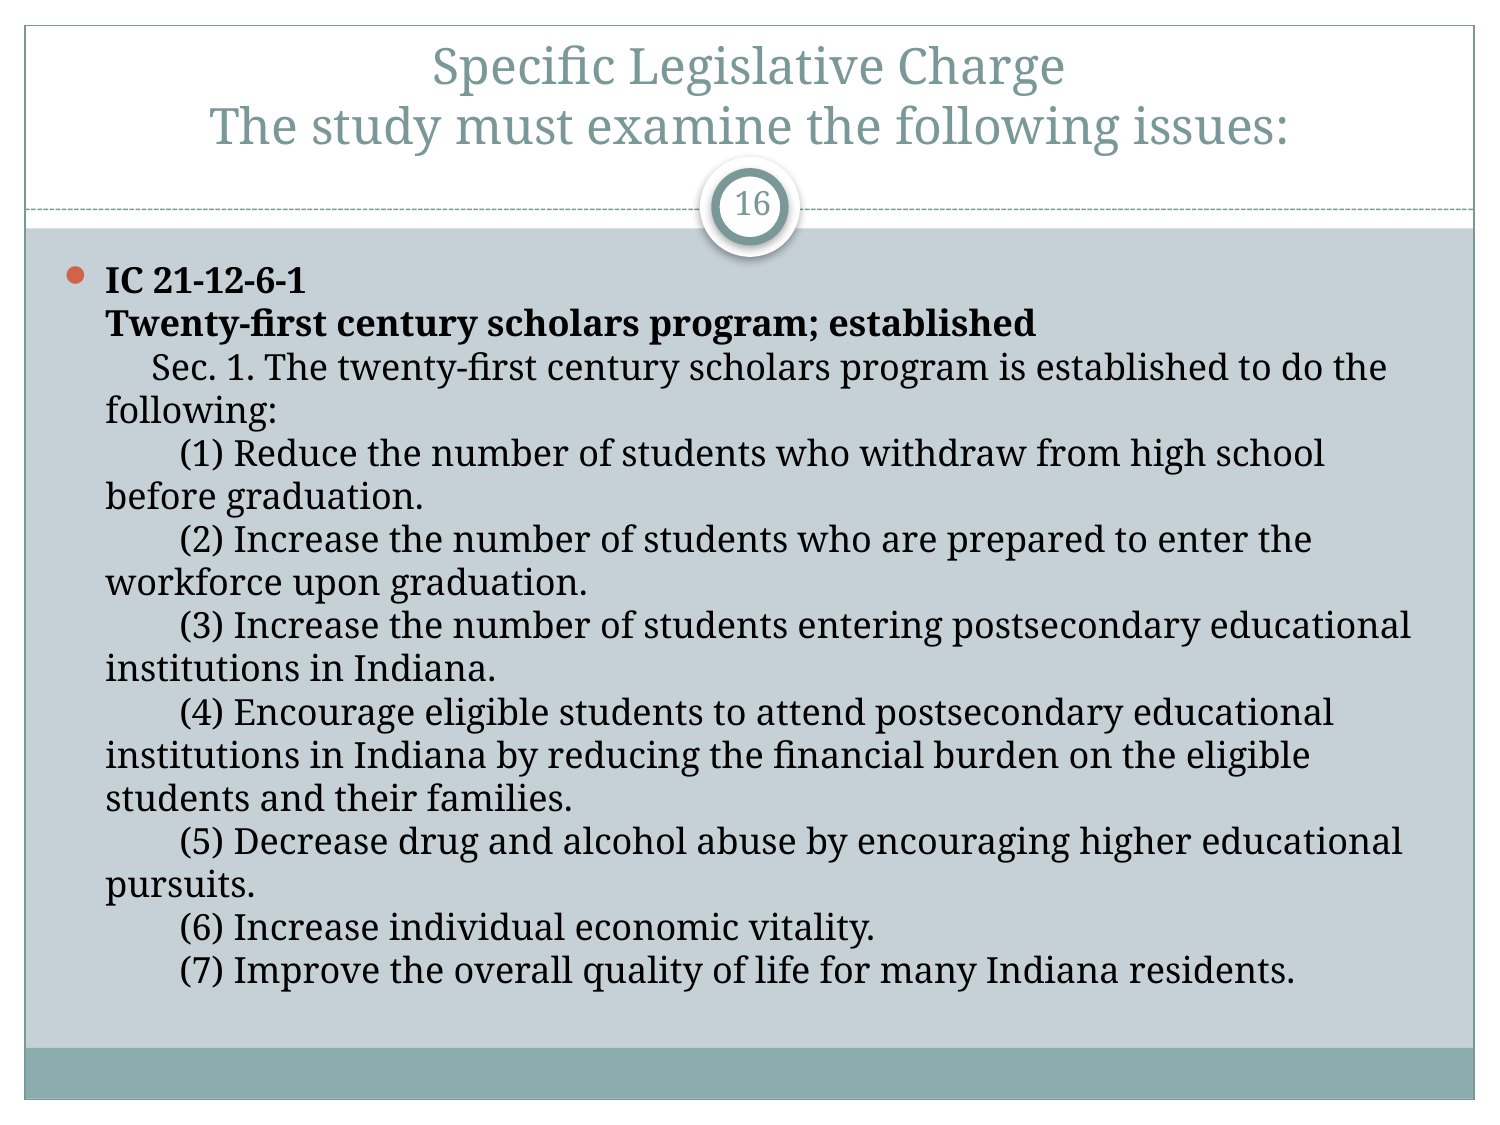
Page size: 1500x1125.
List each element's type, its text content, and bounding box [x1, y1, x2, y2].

title Specific Legislative Charge The study must examine the following issues: [49, 37, 1450, 162]
list IC 21-12-6-1 Twenty-first century scholars program; established Sec. 1. The twenty-first century scholars program is established to do the following: (1) Reduce the number of students who withdraw from high school before graduation. (2) Increase the number of students who are prepared to enter the workforce upon graduation. (3) Increase the number of students entering postsecondary educational institutions in Indiana. (4) Encourage eligible students to attend postsecondary educational institutions in Indiana by reducing the financial burden on the eligible students and their families. (5) Decrease drug and alcohol abuse by encouraging higher educational pursuits. (6) Increase individual economic vitality. (7) Improve the overall quality of life for many Indiana residents. [49, 250, 1445, 1001]
slide_number 16 [715, 168, 791, 241]
